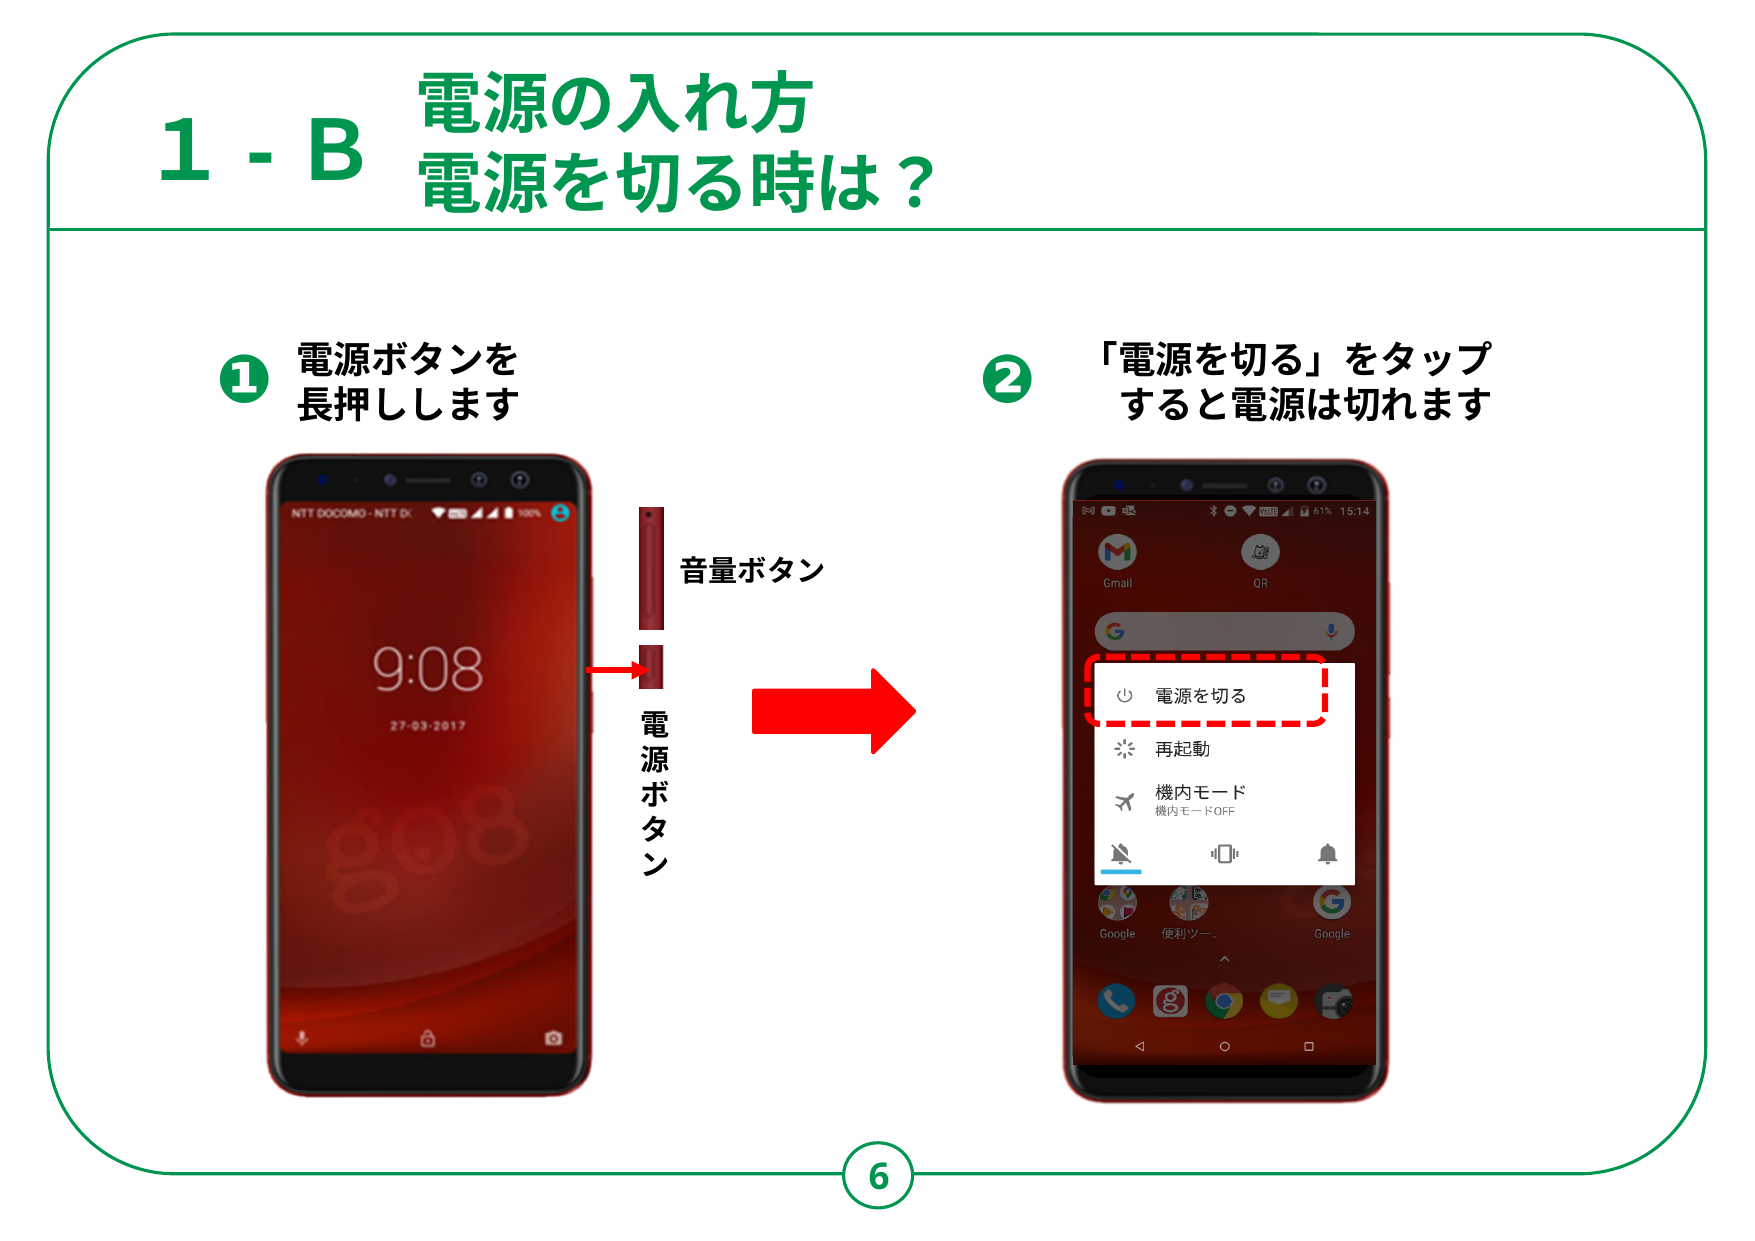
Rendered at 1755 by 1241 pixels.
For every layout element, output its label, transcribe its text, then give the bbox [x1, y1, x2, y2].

text_box 電源の入れ方 電源を切る時は？ [415, 60, 950, 221]
picture [639, 507, 664, 630]
picture [1036, 442, 1411, 1117]
text_box ❶ [202, 328, 281, 423]
text_box 「電源を切る」をタップ すると電源は切れます [1065, 328, 1509, 433]
text_box 電源ボタンを 長押しします [281, 328, 537, 433]
text_box ❷ [964, 328, 1051, 423]
text_box [752, 668, 917, 755]
text_box １-Ｂ [129, 89, 392, 205]
picture [264, 451, 595, 1099]
text_box 音量ボタン [669, 545, 860, 595]
picture [639, 645, 665, 690]
text_box 電源ボタン [625, 699, 684, 889]
